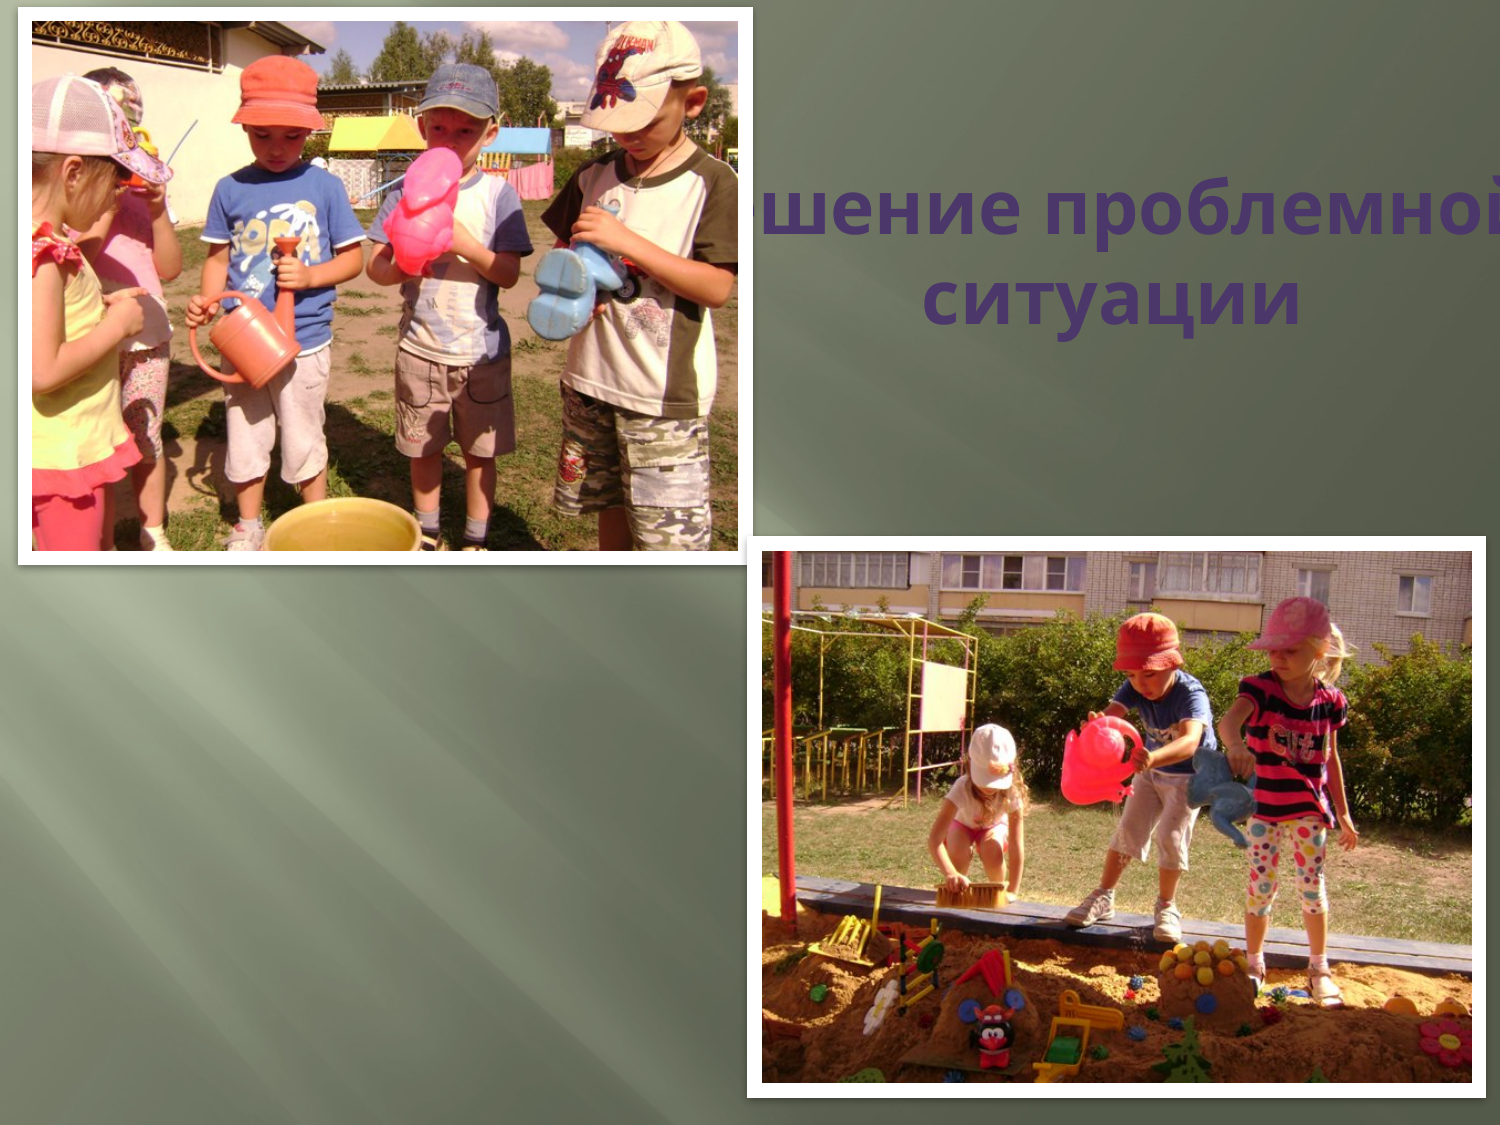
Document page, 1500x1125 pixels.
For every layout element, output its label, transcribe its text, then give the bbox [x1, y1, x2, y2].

picture [761, 550, 1472, 1084]
picture [32, 20, 739, 551]
text_box Решение проблемной ситуации [781, 152, 1500, 348]
